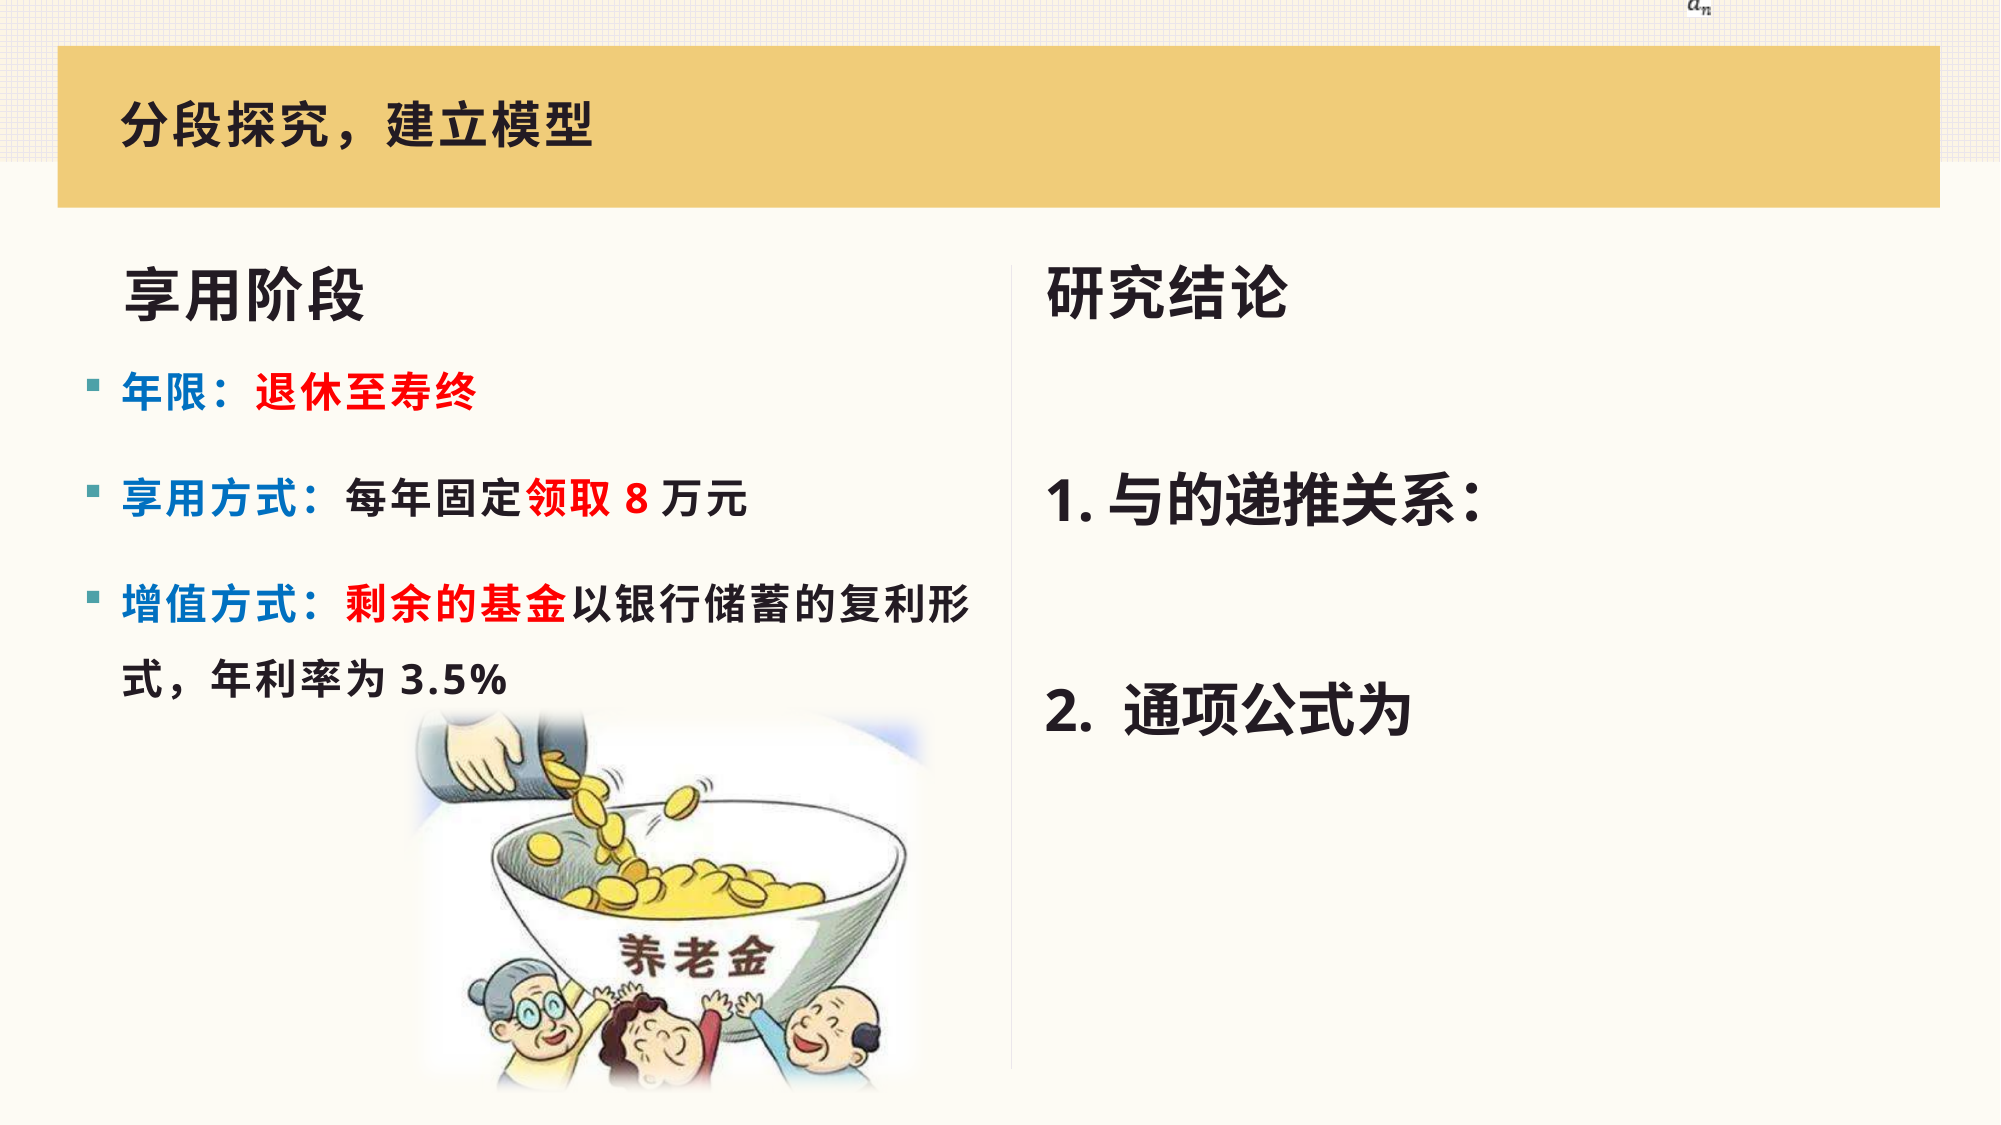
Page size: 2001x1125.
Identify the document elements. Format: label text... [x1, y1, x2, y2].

picture [1687, 0, 1711, 17]
text_box 研究结论 [1031, 206, 1859, 341]
list 享用阶段 [108, 217, 936, 333]
list 年限：退休至寿终 享用方式：每年固定领取8万元 增值方式：剩余的基金以银行储蓄的复利形式，年利率为3.5% [68, 333, 1004, 841]
title 分段探究，建立模型 [104, 79, 1894, 176]
picture [403, 706, 936, 1094]
